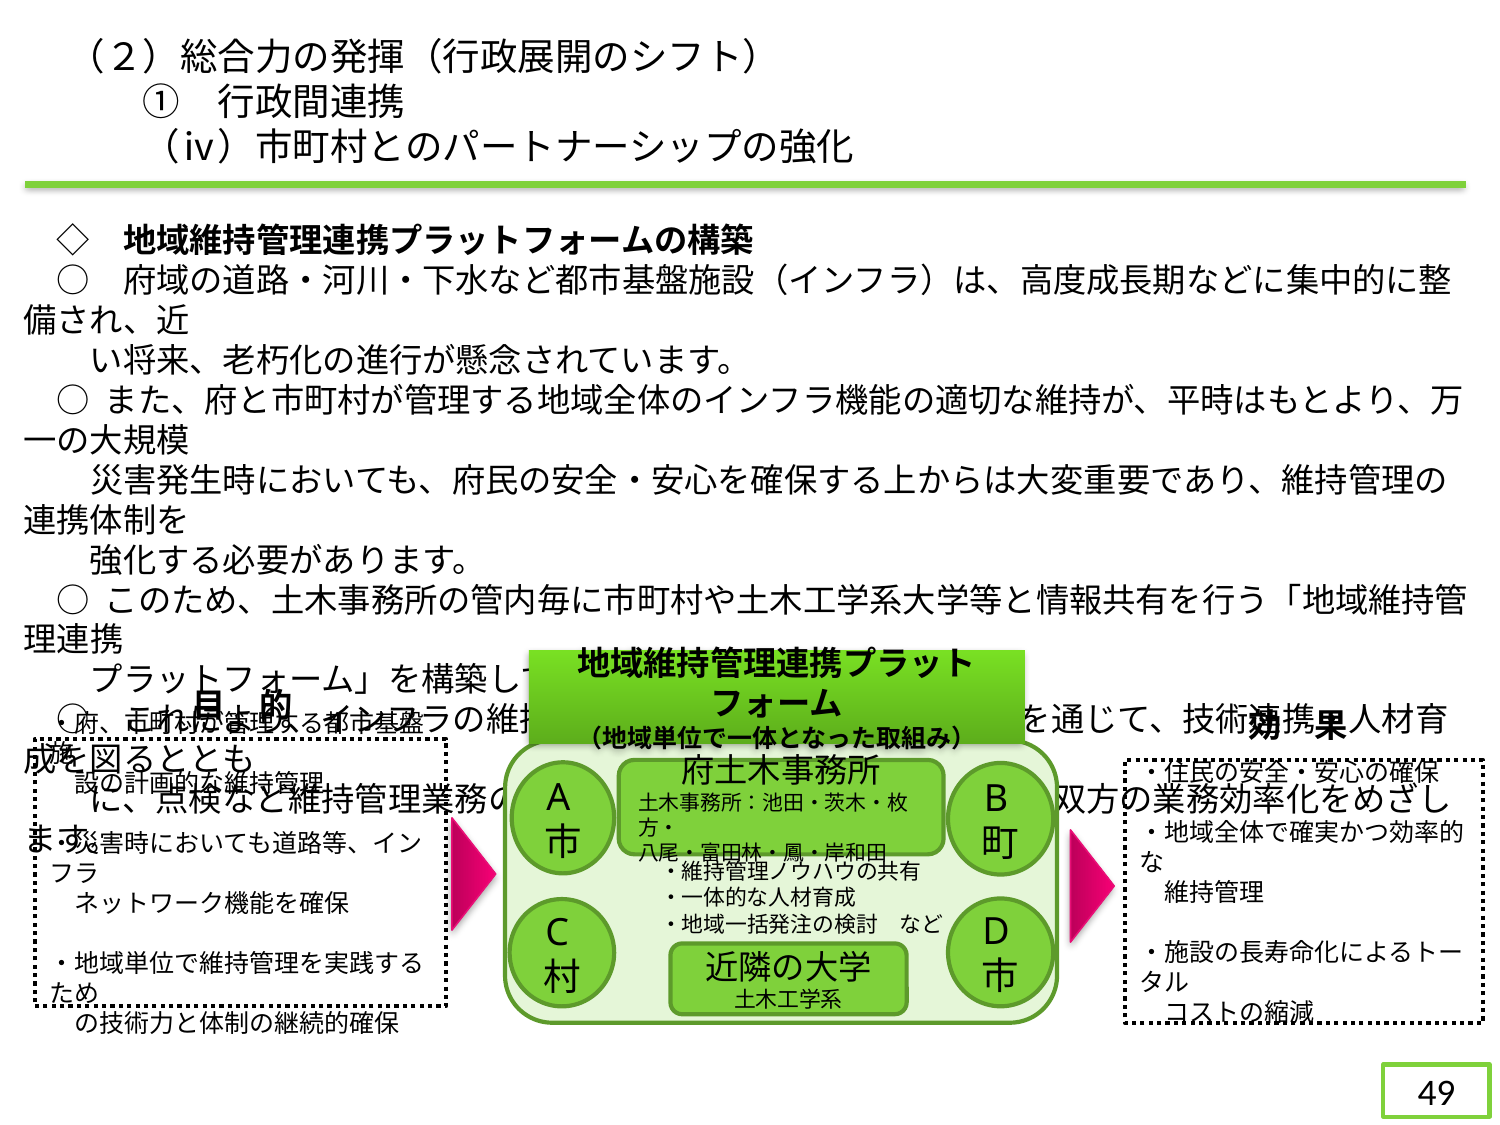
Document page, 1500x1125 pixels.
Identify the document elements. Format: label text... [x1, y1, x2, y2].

text_box 目 的 [177, 676, 308, 732]
text_box ・府、市町村が管理する都市基盤施 設の計画的な維持管理 ・災害時においても道路等、インフラ ネットワーク機能を確保 ・地域単位で維持管理を実践するため の技術力と体制の継続的確保 [33, 737, 448, 1008]
text_box ・住民の安全・安心の確保 ・地域全体で確実かつ効率的な 維持管理 ・施設の長寿命化によるトータル コストの縮減 [1123, 758, 1485, 1025]
text_box [451, 817, 497, 931]
text_box ◇ 地域維持管理連携プラットフォームの構築 ○ 府域の道路・河川・下水など都市基盤施設（インフラ）は、高度成長期などに集中的に整備され、近 い将来、老朽化の進行が懸念されています。 ○ また、府と市町村が管理する地域全体のインフラ機能の適切な維持が、平時はもとより、万一の大規模 災害発生時においても、府民の安全・安心を確保する上からは大変重要であり、維持管理の連携体制を 強化する必要があります。 ○ このため、土木事務所の管内毎に市町村や土木工学系大学等と情報共有を行う「地域維持管理連携 プラットフォーム」を構築していきます。 ○ これにより、インフラの維持管理ノウハウの共有や技術研修を通じて、技術連携・人材育成を図るととも に、点検など維持管理業務の地域一括発注の検討など府、市町村双方の業務効率化をめざします。 [8, 212, 1487, 866]
text_box B町 [946, 760, 1056, 877]
text_box C村 [507, 896, 617, 1009]
text_box 府土木事務所 土木事務所：池田・茨木・枚方・ 八尾・富田林・鳳・岸和田 [616, 757, 946, 857]
text_box D市 [945, 896, 1056, 1009]
text_box A市 [509, 760, 616, 876]
text_box 近隣の大学 土木工学系 [668, 941, 909, 1017]
text_box 地域維持管理連携プラットフォーム （地域単位で一体となった取組み） [528, 650, 1025, 744]
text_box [24, 25, 1467, 224]
text_box ・維持管理ノウハウの共有 ・一体的な人材育成 ・地域一括発注の検討 など [645, 850, 995, 944]
text_box [502, 742, 1060, 1025]
text_box 48 [1381, 1062, 1492, 1119]
text_box [1069, 829, 1115, 943]
text_box 効 果 [1233, 697, 1363, 752]
